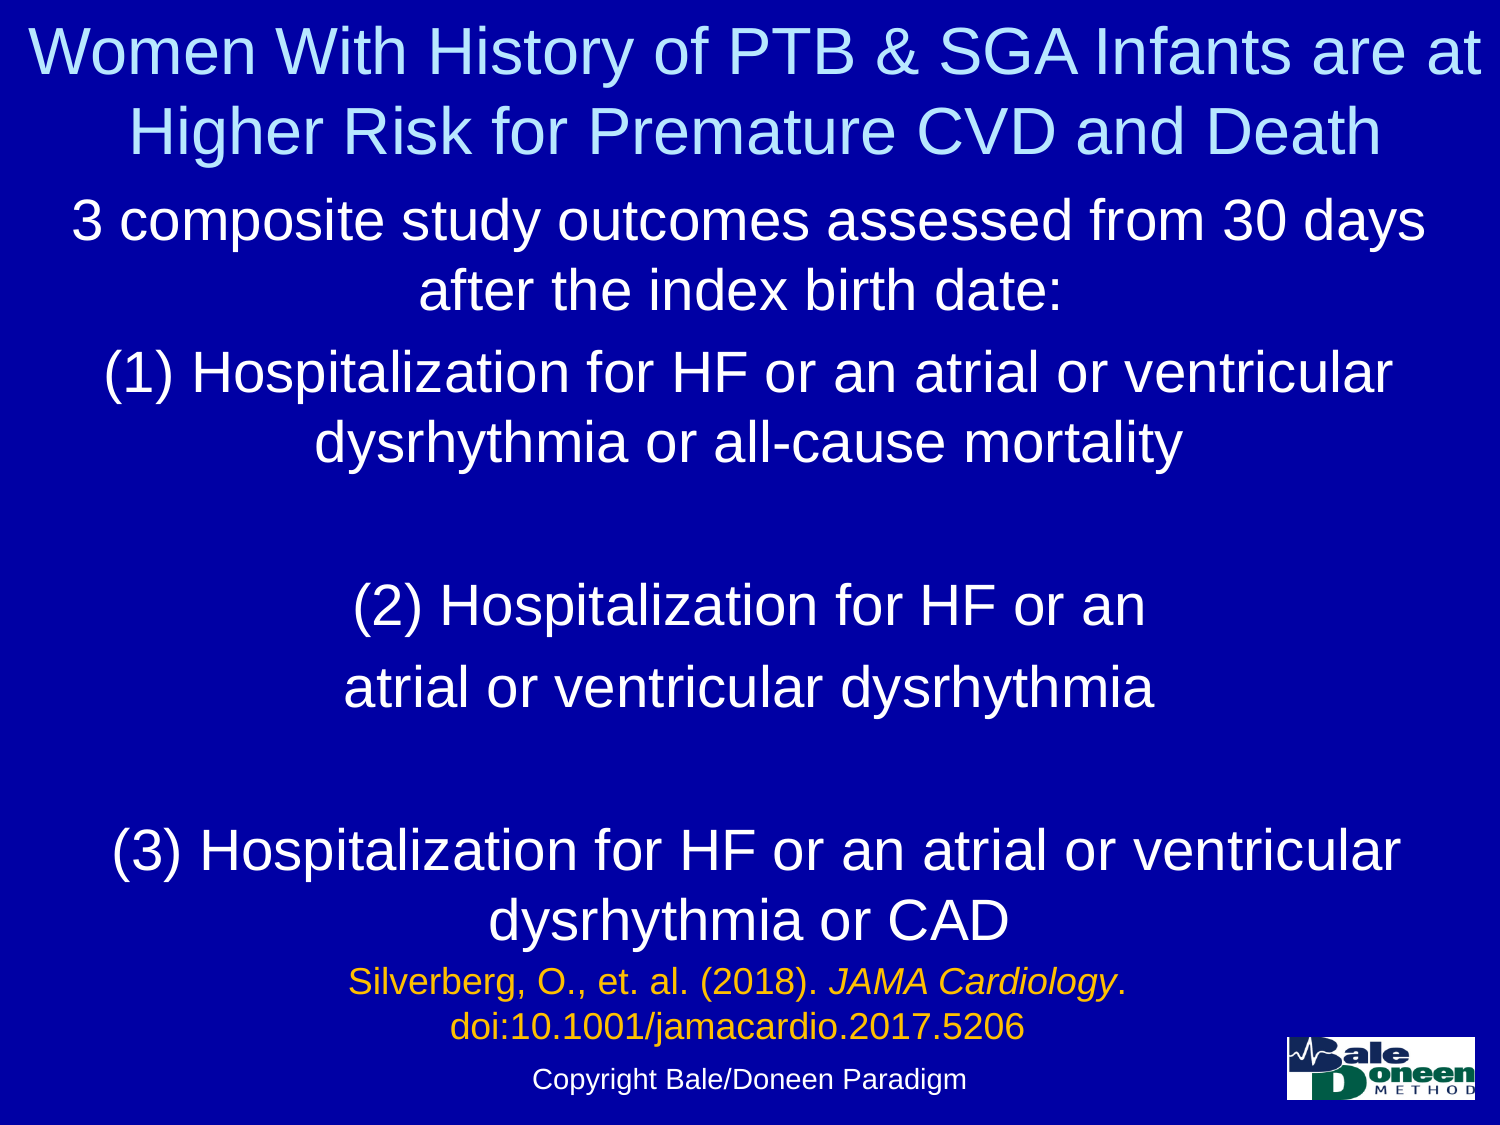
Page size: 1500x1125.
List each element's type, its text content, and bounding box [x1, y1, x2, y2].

list 3 composite study outcomes assessed from 30 days after the index birth date: (1) Hospitalization for HF or an atrial or ventricular dysrhythmia or all-cause mortality (2) Hospitalization for HF or an atrial or ventricular dysrhythmia (3) Hospitalization for HF or an atrial or ventricular dysrhythmia or CAD [49, 174, 1451, 926]
text_box Silverberg, O., et. al. (2018). JAMA Cardiology. doi:10.1001/jamacardio.2017.5206 [75, 949, 1400, 1100]
picture [1400, 1037, 1475, 1100]
title Women With History of PTB & SGA Infants are at Higher Risk for Premature CVD and Death [12, 0, 1500, 176]
